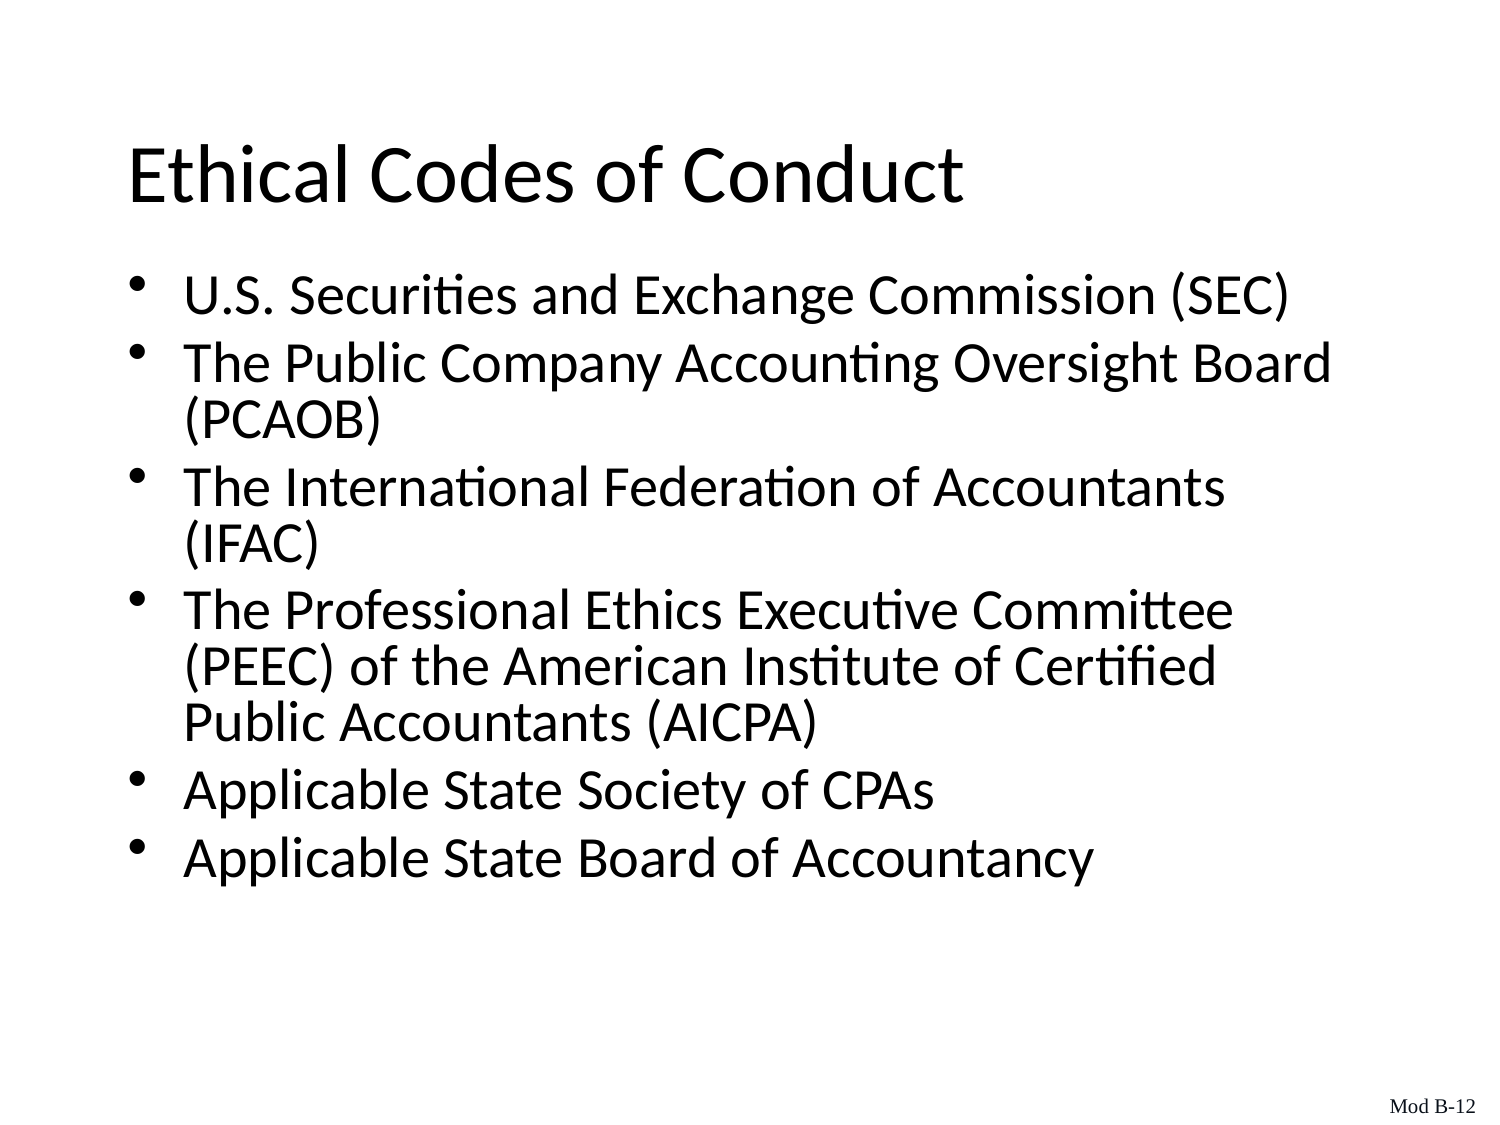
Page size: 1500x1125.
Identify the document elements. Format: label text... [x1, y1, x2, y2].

text_box Mod B-12 [1374, 1084, 1500, 1125]
title Ethical Codes of Conduct [112, 75, 1263, 262]
list U.S. Securities and Exchange Commission (SEC) The Public Company Accounting Oversight Board (PCAOB) The International Federation of Accountants (IFAC) The Professional Ethics Executive Committee (PEEC) of the American Institute of Certified Public Accountants (AICPA) Applicable State Society of CPAs Applicable State Board of Accountancy [112, 262, 1388, 1000]
